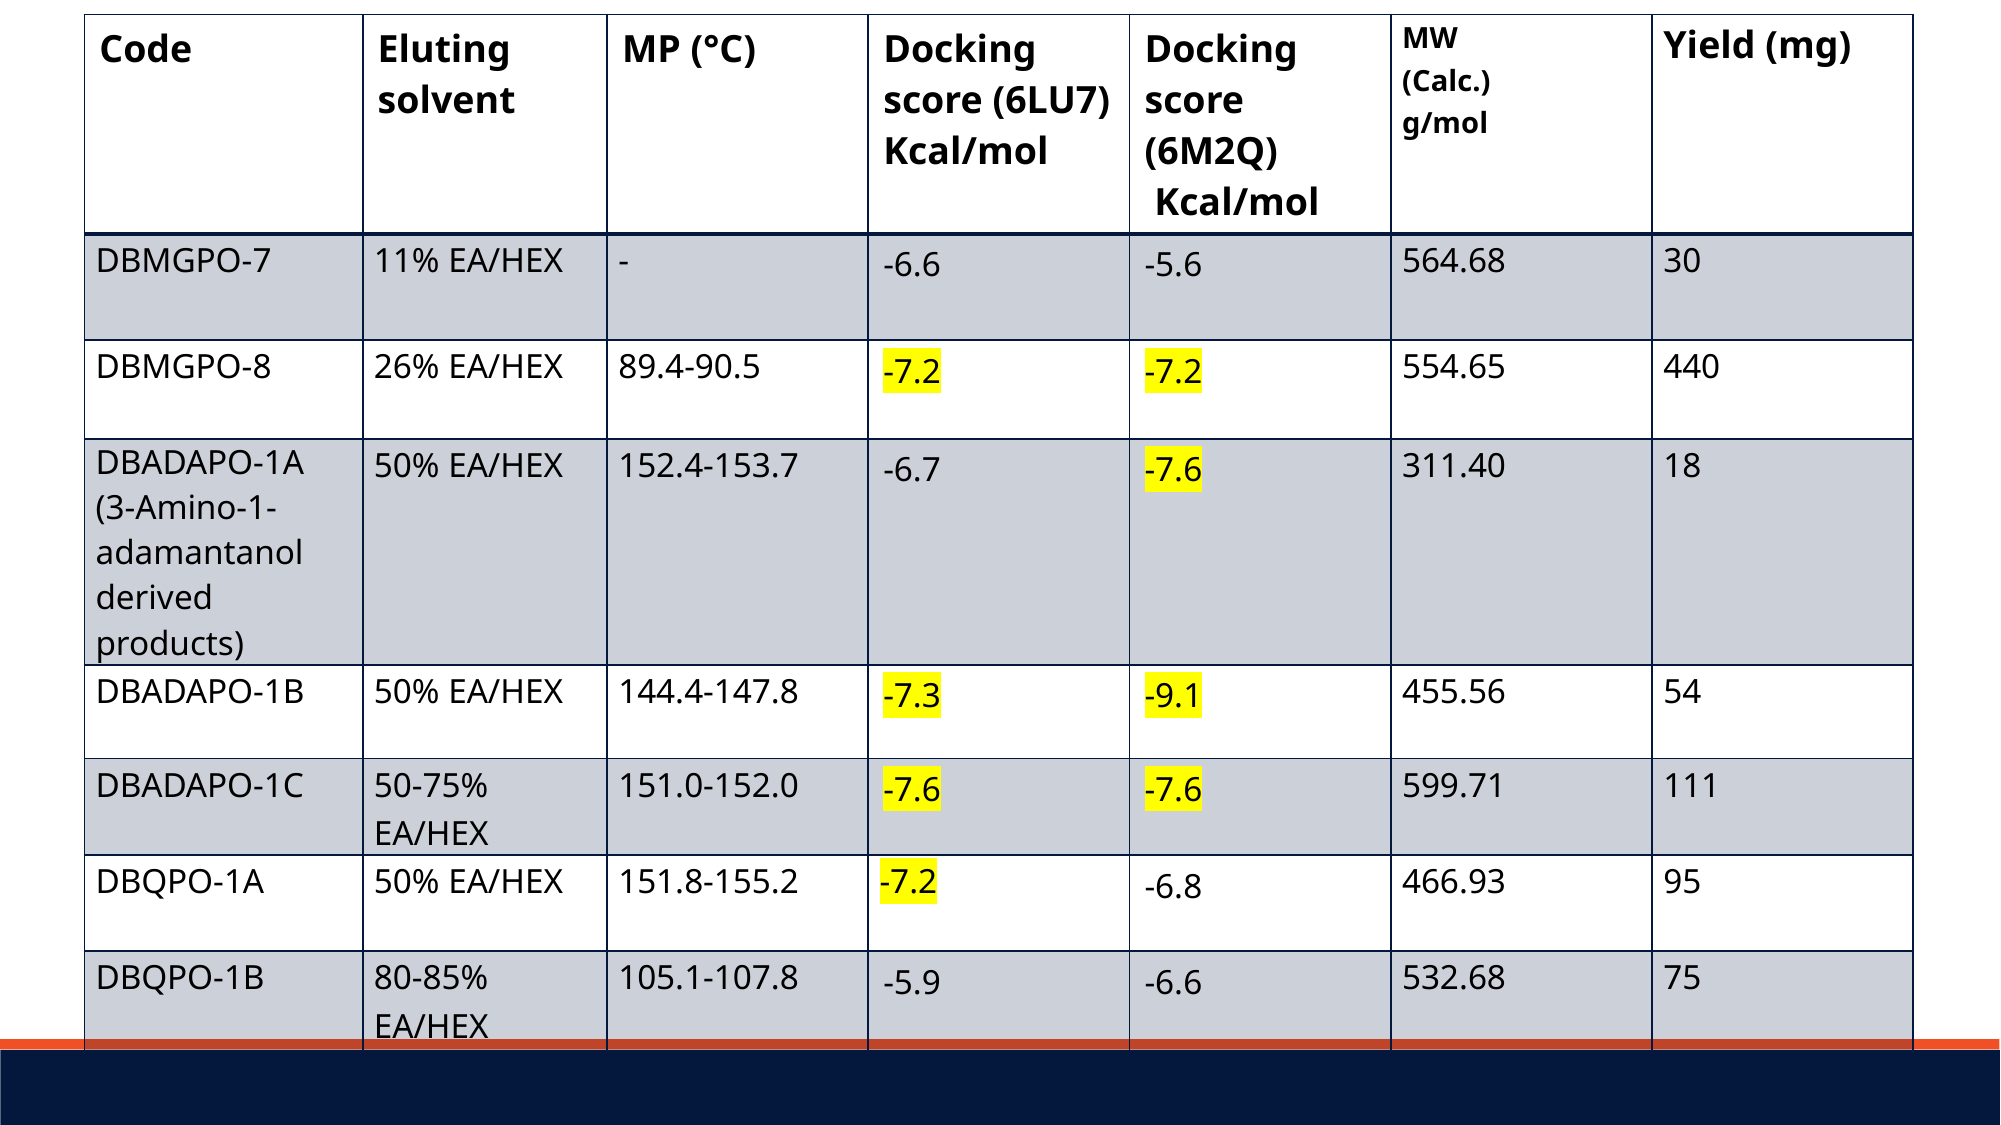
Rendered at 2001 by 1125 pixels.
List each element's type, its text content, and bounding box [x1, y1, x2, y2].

table_cell -7.6 [1130, 759, 1390, 854]
table_cell -7.2 [869, 856, 1129, 950]
table_cell 30 [1653, 236, 1912, 339]
table_cell -5.9 [869, 952, 1129, 1085]
table_cell -9.1 [1130, 666, 1390, 758]
table_header Docking score (6M2Q) Kcal/mol [1130, 15, 1390, 232]
table_cell DBADAPO-1A (3-Amino-1-adamantanol derived products) [85, 440, 362, 664]
table_cell 50% EA/HEX [364, 440, 606, 664]
table_header Eluting solvent [364, 15, 606, 232]
table_header Code [85, 15, 362, 232]
table_cell 18 [1653, 440, 1912, 664]
table_cell 50% EA/HEX [364, 666, 606, 758]
table_cell -7.6 [1130, 440, 1390, 664]
table_cell 89.4-90.5 [608, 341, 867, 438]
table_cell 554.65 [1392, 341, 1651, 438]
table_cell - [608, 236, 867, 339]
table_cell 50-75% EA/HEX [364, 759, 606, 854]
table_cell -6.7 [869, 440, 1129, 664]
table_cell DBADAPO-1B [85, 666, 362, 758]
table_header MP (°C) [608, 15, 867, 232]
table_cell -6.6 [869, 236, 1129, 339]
table_cell 95 [1653, 856, 1912, 950]
table_cell 599.71 [1392, 759, 1651, 854]
table_header Yield (mg) [1653, 15, 1912, 232]
table_cell 75 [1653, 952, 1912, 1085]
table_cell 50% EA/HEX [364, 856, 606, 950]
table_header Docking score (6LU7) Kcal/mol [869, 15, 1129, 232]
table_cell -7.2 [869, 341, 1129, 438]
table_cell 151.8-155.2 [608, 856, 867, 950]
table_cell 80-85% EA/HEX [364, 952, 606, 1085]
table_cell DBMGPO-7 [85, 236, 362, 339]
table_cell DBADAPO-1C [85, 759, 362, 854]
table_cell 54 [1653, 666, 1912, 758]
table_cell 11% EA/HEX [364, 236, 606, 339]
table_cell -5.6 [1130, 236, 1390, 339]
table_cell 152.4-153.7 [608, 440, 867, 664]
table_cell 466.93 [1392, 856, 1651, 950]
table_cell 440 [1653, 341, 1912, 438]
table_cell DBQPO-1A [85, 856, 362, 950]
table_cell DBQPO-1B [85, 952, 362, 1085]
table_cell 311.40 [1392, 440, 1651, 664]
table_cell 26% EA/HEX [364, 341, 606, 438]
table_cell 151.0-152.0 [608, 759, 867, 854]
table_cell 111 [1653, 759, 1912, 854]
table_cell 564.68 [1392, 236, 1651, 339]
table_cell -6.8 [1130, 856, 1390, 950]
table_cell DBMGPO-8 [85, 341, 362, 438]
table_cell -7.2 [1130, 341, 1390, 438]
table_cell 455.56 [1392, 666, 1651, 758]
table_cell -7.6 [869, 759, 1129, 854]
table_cell 105.1-107.8 [608, 952, 867, 1085]
table_cell -7.3 [869, 666, 1129, 758]
table_header MW (Calc.) g/mol [1392, 15, 1651, 232]
table_cell 144.4-147.8 [608, 666, 867, 758]
table_cell -6.6 [1130, 952, 1390, 1085]
table_cell 532.68 [1392, 952, 1651, 1085]
